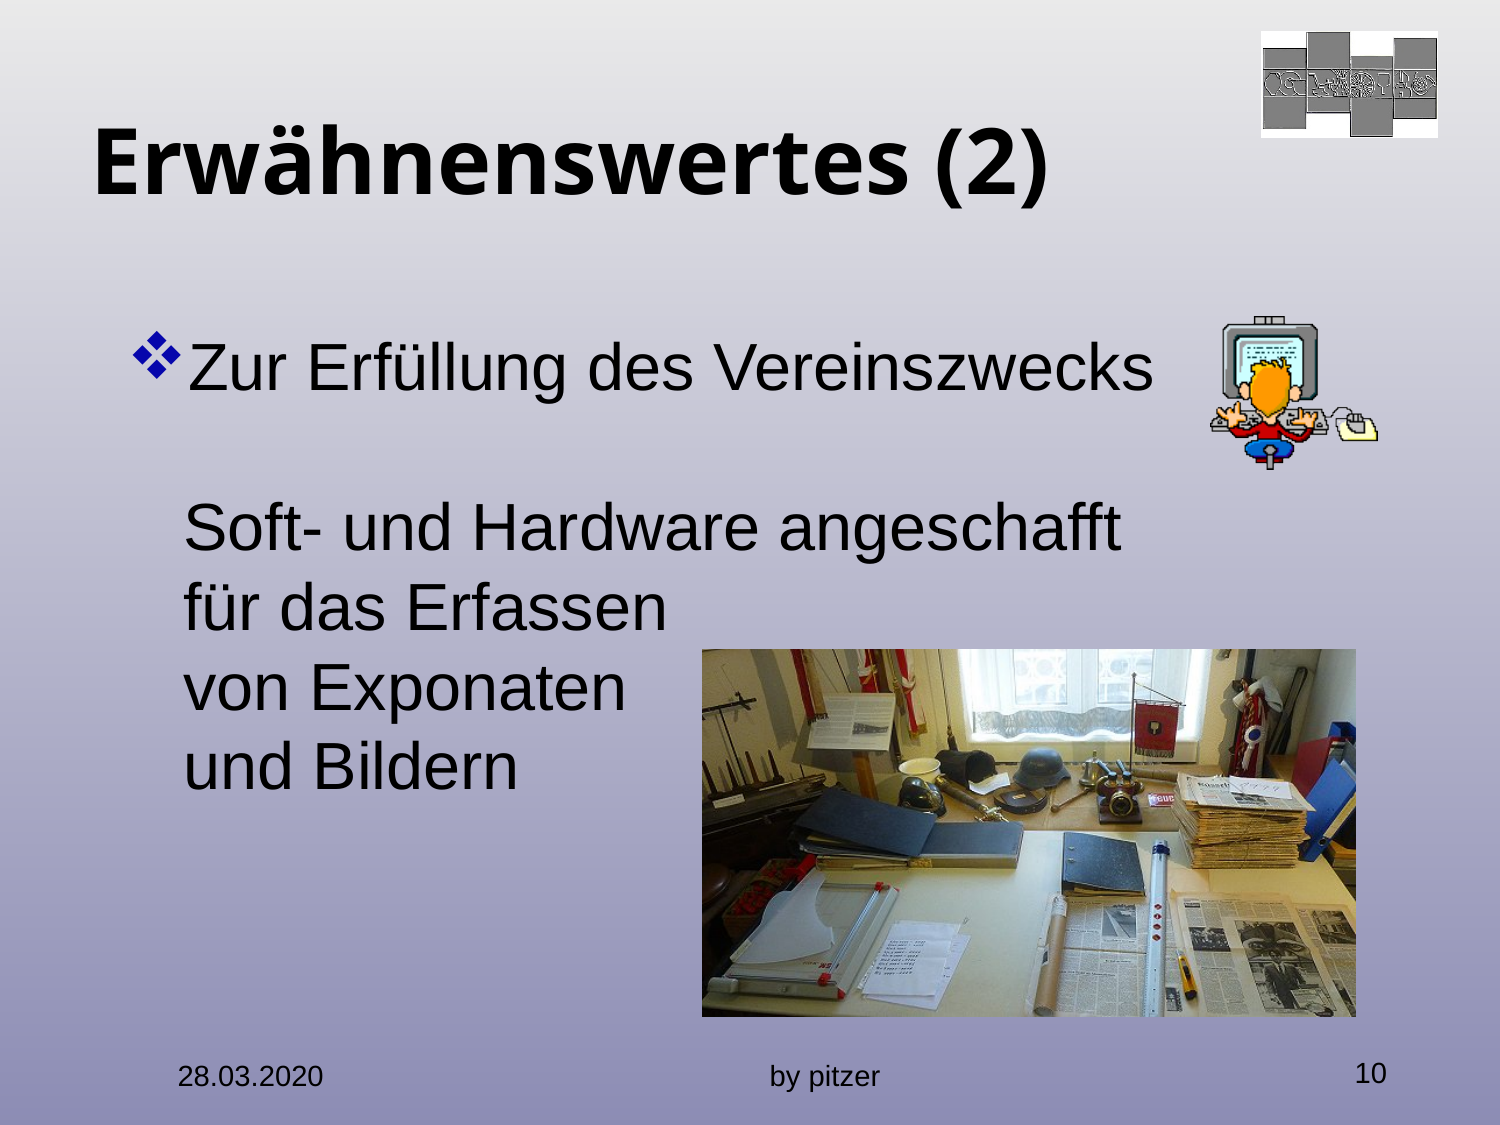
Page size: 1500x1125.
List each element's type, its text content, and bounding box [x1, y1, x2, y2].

picture [702, 649, 1356, 1017]
picture [1210, 316, 1378, 470]
list Zur Erfüllung des Vereinszwecks Soft- und Hardware angeschafft für das Erfassen von Exponaten und Bildern [112, 316, 1422, 909]
title Erwähnenswertes (2) [75, 40, 1247, 275]
picture [1261, 31, 1438, 138]
